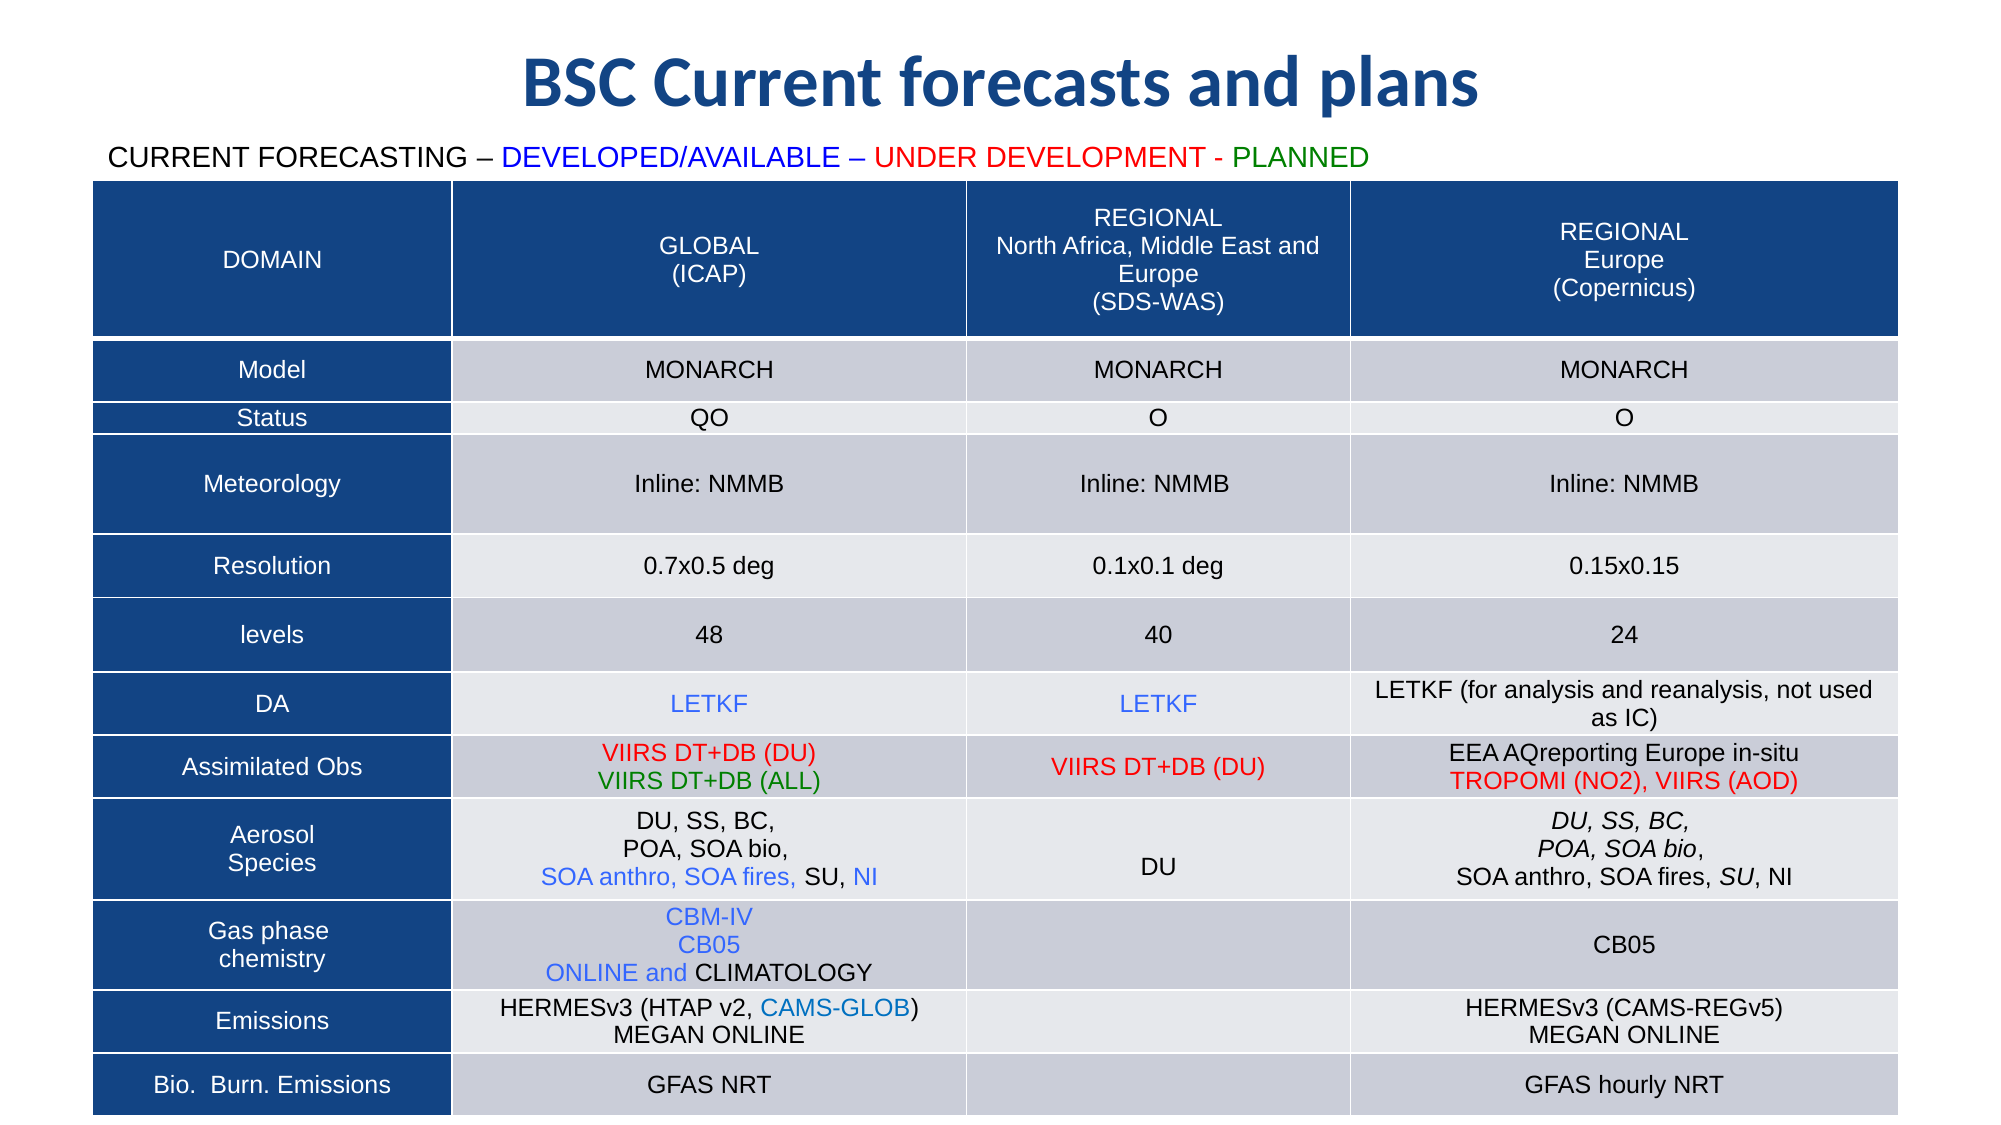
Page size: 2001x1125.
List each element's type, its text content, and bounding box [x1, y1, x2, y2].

table_cell O [1351, 403, 1898, 433]
table_cell Inline: NMMB [453, 435, 966, 533]
table_cell 0.15x0.15 [1351, 535, 1898, 597]
table_cell LETKF [967, 673, 1350, 734]
table_cell Status [93, 403, 451, 433]
table_cell LETKF (for analysis and reanalysis, not used as IC) [1351, 673, 1898, 734]
text_box CURRENT FORECASTING – DEVELOPED/AVAILABLE – UNDER DEVELOPMENT - PLANNED [92, 134, 2000, 183]
table_cell DU, SS, BC, POA, SOA bio, SOA anthro, SOA fires, SU, NI [453, 799, 966, 899]
table_cell Gas phase chemistry [93, 901, 451, 989]
table_cell Resolution [93, 535, 451, 597]
table_cell 0.7x0.5 deg [453, 535, 966, 597]
table_cell MONARCH [967, 341, 1350, 401]
table_cell O [967, 403, 1350, 433]
table_cell HERMESv3 (HTAP v2, CAMS-GLOB) MEGAN ONLINE [453, 991, 966, 1052]
table_cell Inline: NMMB [1351, 435, 1898, 533]
table_cell Model [93, 341, 451, 401]
table_cell VIIRS DT+DB (DU) [967, 736, 1350, 797]
table_cell QO [453, 403, 966, 433]
table_cell levels [93, 598, 451, 671]
table_cell DU [967, 799, 1350, 899]
table_cell Bio. Burn. Emissions [93, 1054, 451, 1115]
table_cell 24 [1351, 598, 1898, 671]
table_cell MONARCH [453, 341, 966, 401]
table_cell DU, SS, BC, POA, SOA bio, SOA anthro, SOA fires, SU, NI [1351, 799, 1898, 899]
text_box BSC Current forecasts and plans [36, 35, 1967, 174]
table_cell Aerosol Species [93, 799, 451, 899]
table_header REGIONAL Europe (Copernicus) [1351, 183, 1898, 336]
table_cell CB05 [1351, 901, 1898, 989]
table_cell 0.1x0.1 deg [967, 535, 1350, 597]
table_cell Assimilated Obs [93, 736, 451, 797]
table_cell LETKF [453, 673, 966, 734]
table_cell 40 [967, 598, 1350, 671]
table_cell VIIRS DT+DB (DU) VIIRS DT+DB (ALL) [453, 736, 966, 797]
table_cell DA [93, 673, 451, 734]
table_header GLOBAL (ICAP) [453, 183, 966, 336]
table_cell Meteorology [93, 435, 451, 533]
table_cell MONARCH [1351, 341, 1898, 401]
table_cell GFAS NRT [453, 1054, 966, 1115]
table_cell HERMESv3 (CAMS-REGv5) MEGAN ONLINE [1351, 991, 1898, 1052]
table_cell [967, 991, 1350, 1052]
table_cell [967, 901, 1350, 989]
table_cell [967, 1054, 1350, 1115]
table_cell EEA AQreporting Europe in-situ TROPOMI (NO2), VIIRS (AOD) [1351, 736, 1898, 797]
table_cell CBM-IV CB05 ONLINE and CLIMATOLOGY [453, 901, 966, 989]
table_cell GFAS hourly NRT [1351, 1054, 1898, 1115]
table_cell Emissions [93, 991, 451, 1052]
table_header DOMAIN [93, 183, 451, 336]
table_cell Inline: NMMB [967, 435, 1350, 533]
table_header REGIONAL North Africa, Middle East and Europe (SDS-WAS) [967, 183, 1350, 336]
table_cell 48 [453, 598, 966, 671]
